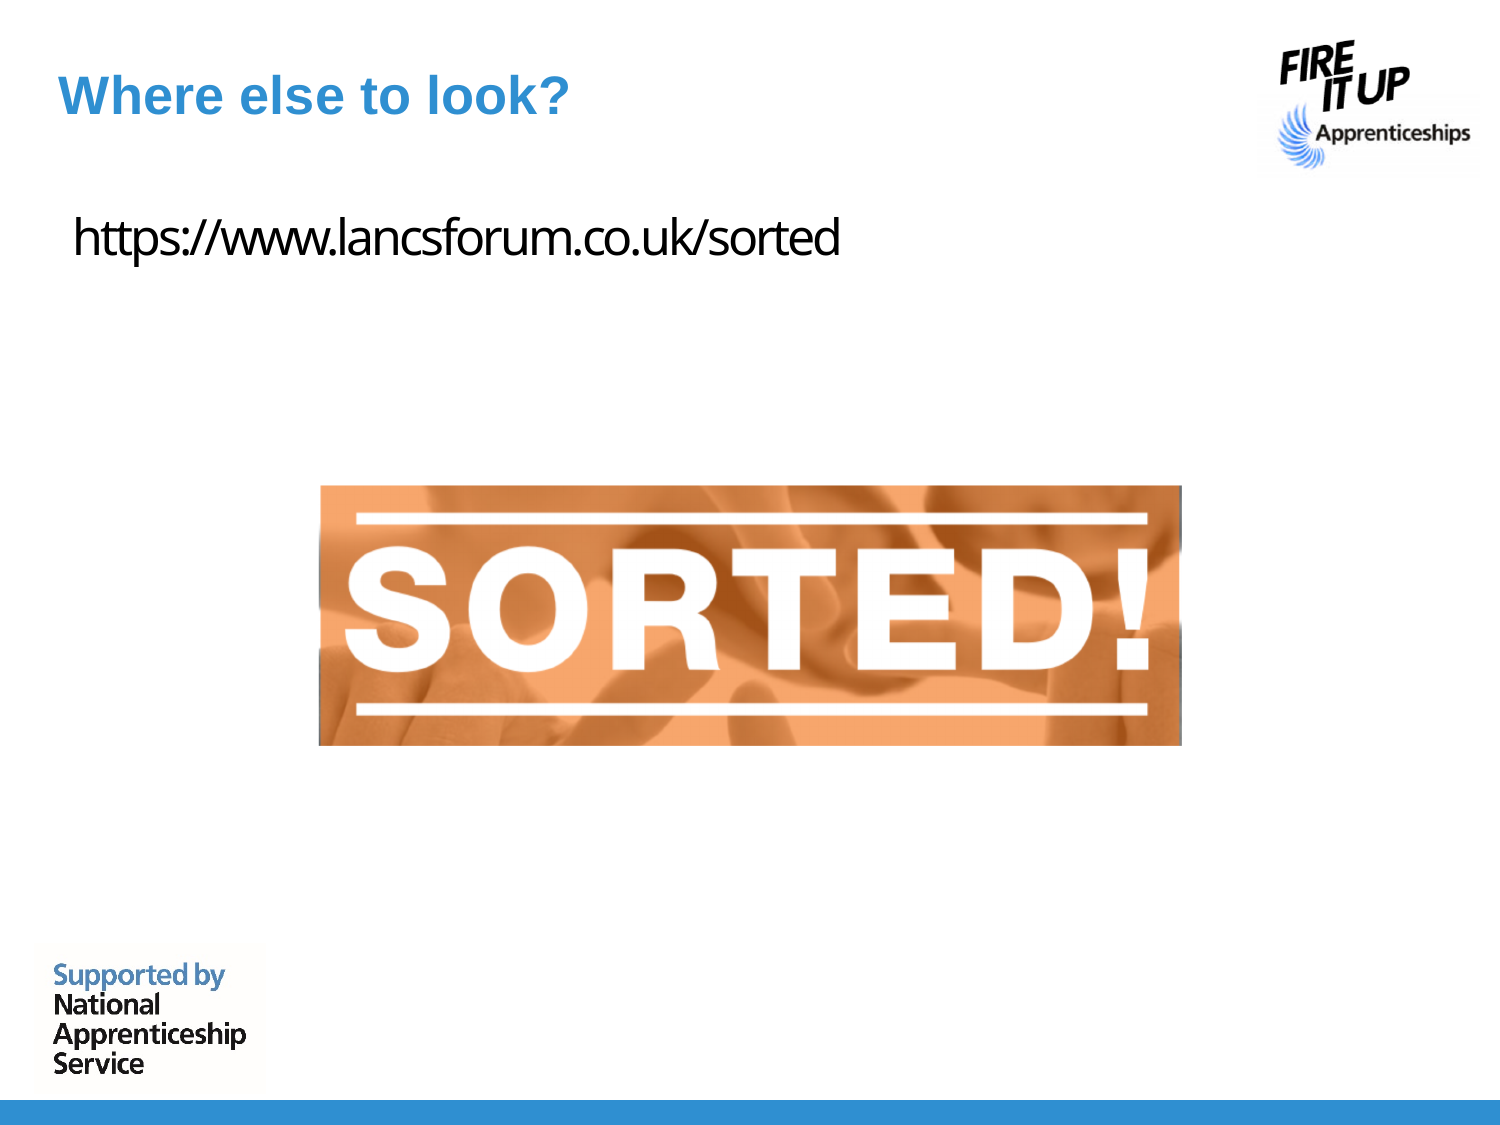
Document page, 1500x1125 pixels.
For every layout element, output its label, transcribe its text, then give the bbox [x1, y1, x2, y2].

text_box https://www.lancsforum.co.uk/sorted [38, 173, 1350, 279]
picture [1257, 36, 1480, 184]
picture [318, 485, 1182, 746]
picture [33, 943, 266, 1094]
title Where else to look? [58, 60, 815, 127]
